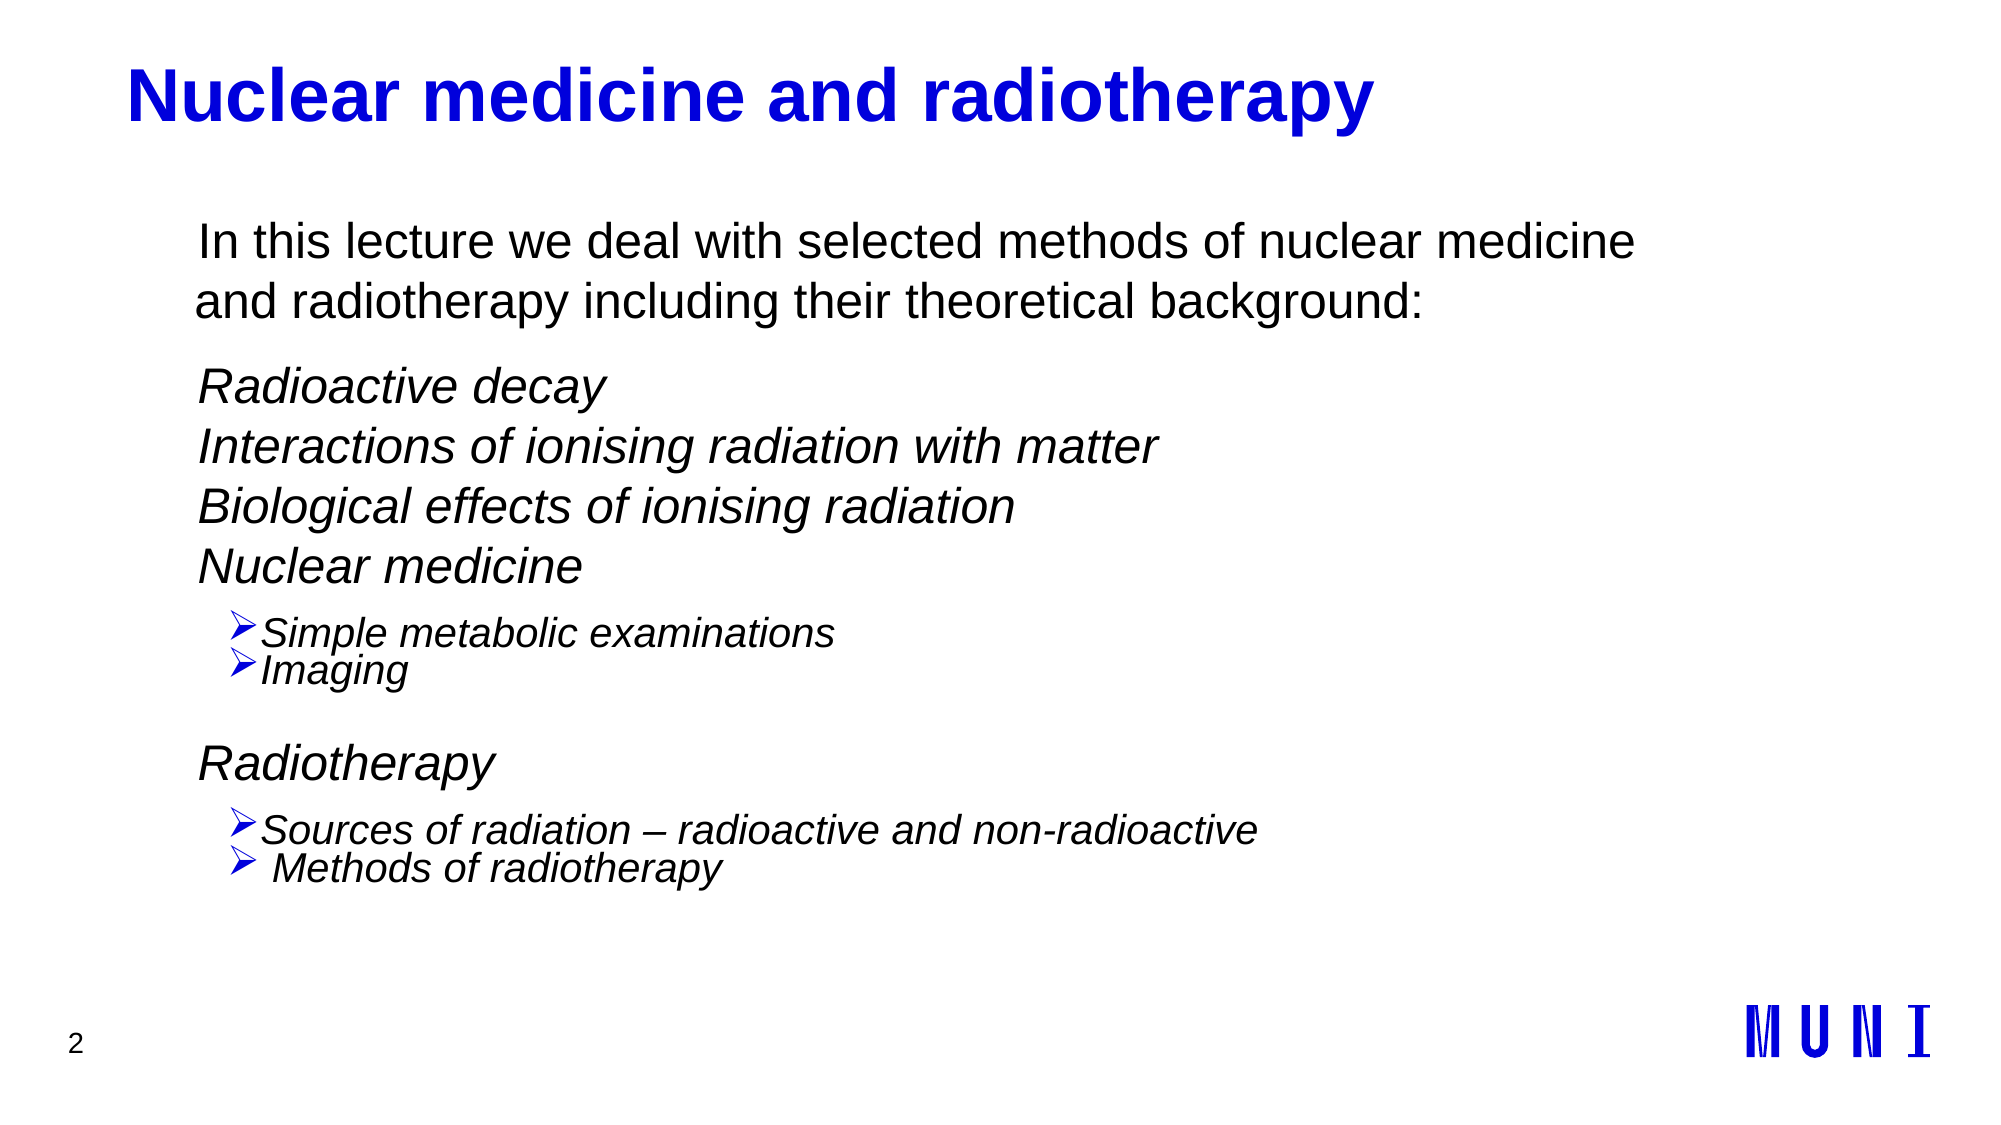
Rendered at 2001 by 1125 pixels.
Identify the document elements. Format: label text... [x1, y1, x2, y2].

title Nuclear medicine and radiotherapy [125, 53, 1476, 153]
list In this lecture we deal with selected methods of nuclear medicine and radiotherapy including their theoretical background: Radioactive decay Interactions of ionising radiation with matter Biological effects of ionising radiation Nuclear medicine Simple metabolic examinations Imaging Radiotherapy Sources of radiation – radioactive and non-radioactive Methods of radiotherapy [194, 208, 1722, 1059]
slide_number 2 [67, 1021, 110, 1063]
